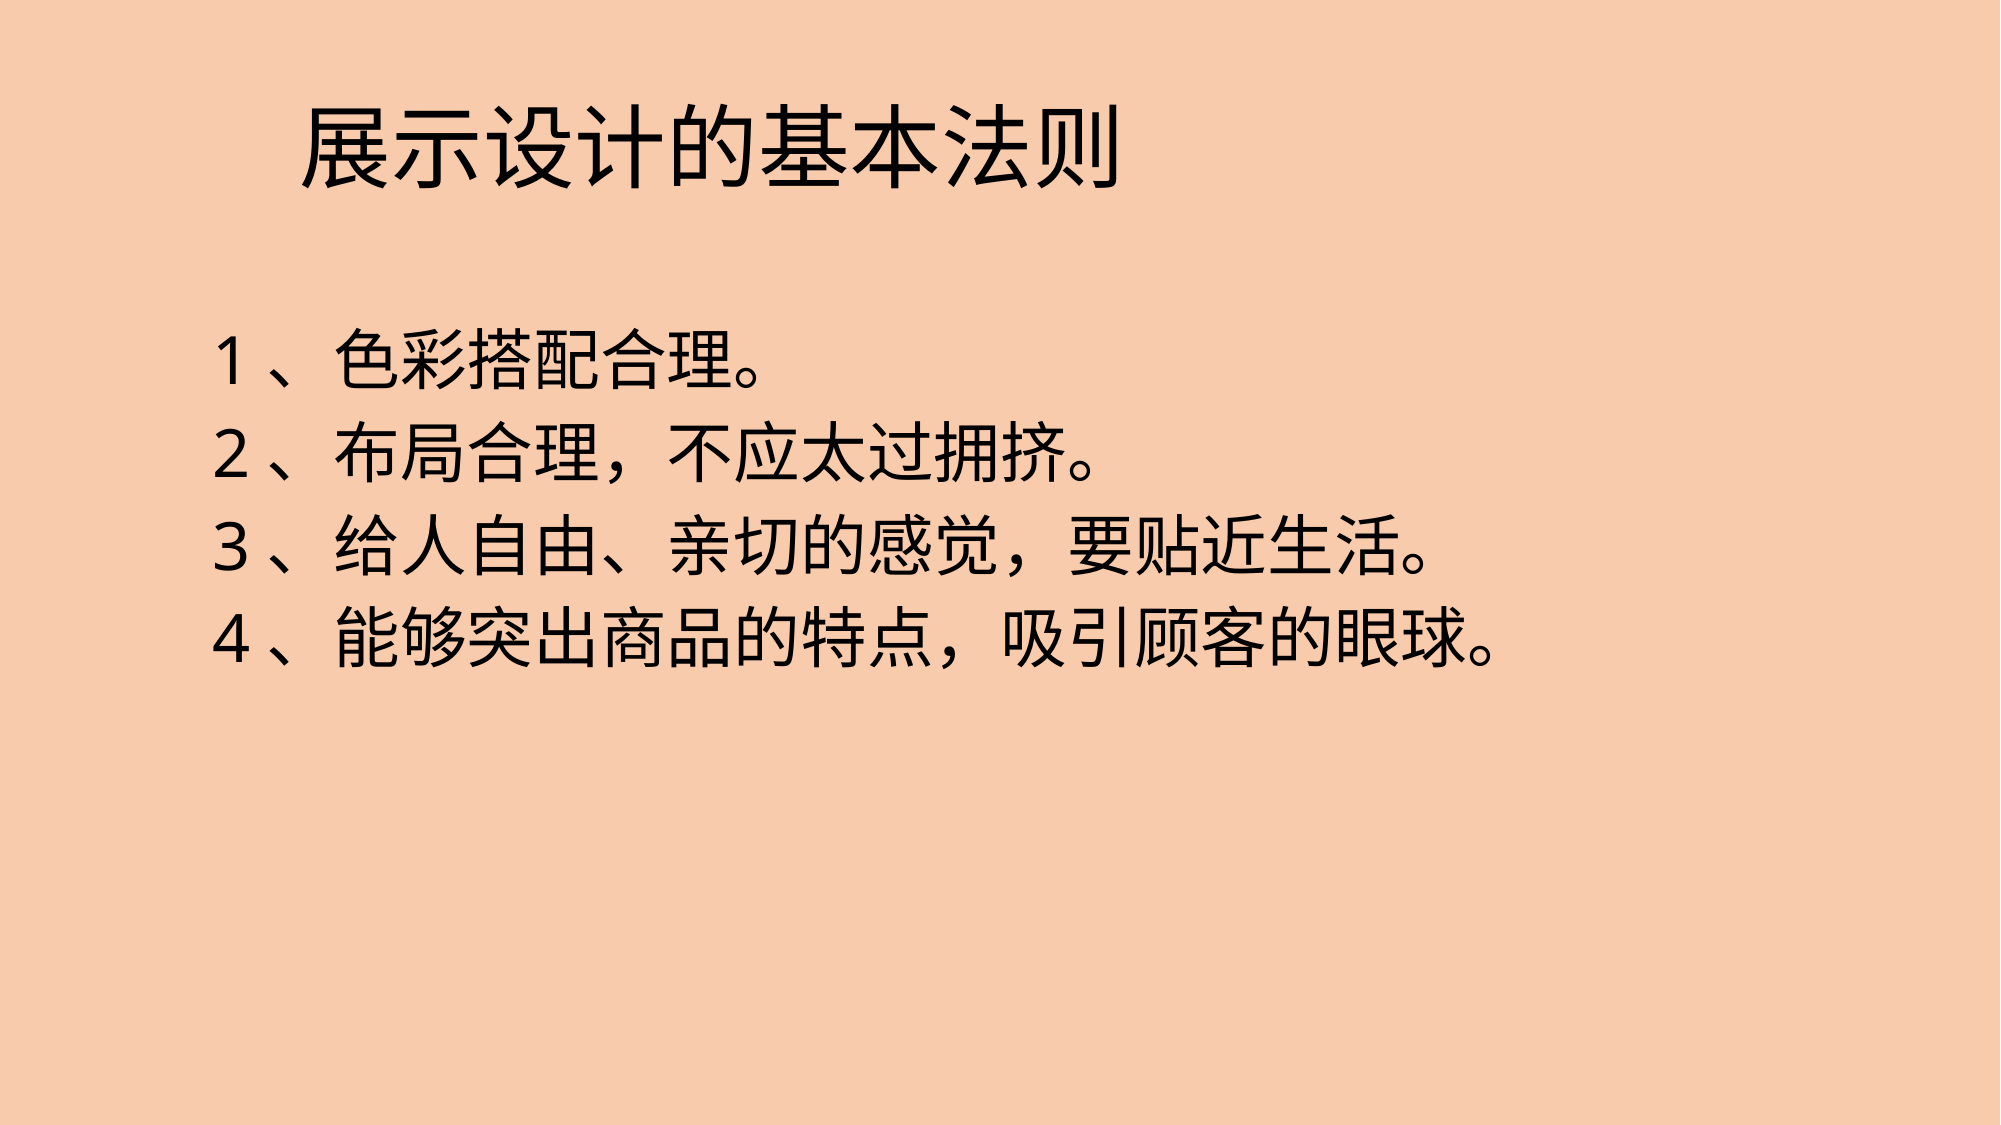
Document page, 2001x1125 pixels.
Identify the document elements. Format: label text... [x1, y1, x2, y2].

list 1、色彩搭配合理。 2、布局合理，不应太过拥挤。 3、给人自由、亲切的感觉，要贴近生活。 4、能够突出商品的特点，吸引顾客的眼球。 [197, 319, 1938, 1121]
title 展示设计的基本法则 [284, 94, 1863, 319]
